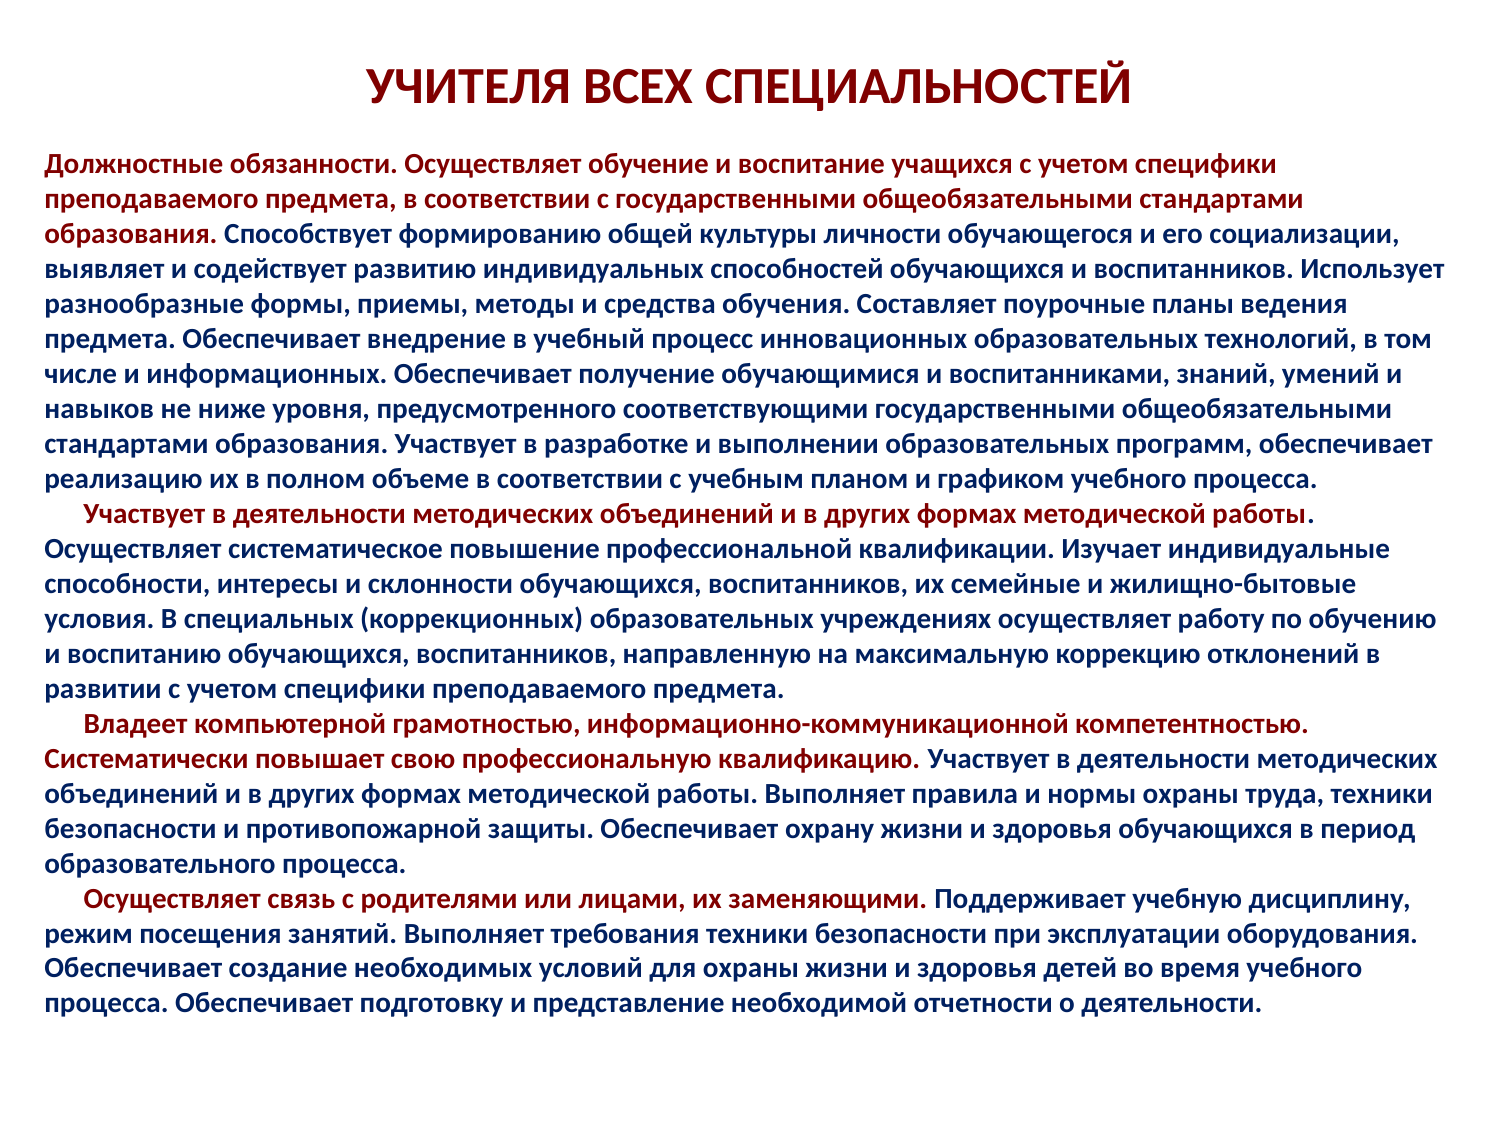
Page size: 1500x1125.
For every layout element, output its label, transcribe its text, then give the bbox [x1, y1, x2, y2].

list Должностные обязанности. Осуществляет обучение и воспитание учащихся с учетом специфики преподаваемого предмета, в соответствии с государственными общеобязательными стандартами образования. Способствует формированию общей культуры личности обучающегося и его социализации, выявляет и содействует развитию индивидуальных способностей обучающихся и воспитанников. Использует разнообразные формы, приемы, методы и средства обучения. Составляет поурочные планы ведения предмета. Обеспечивает внедрение в учебный процесс инновационных образовательных технологий, в том числе и информационных. Обеспечивает получение обучающимися и воспитанниками, знаний, умений и навыков не ниже уровня, предусмотренного соответствующими государственными общеобязательными стандартами образования. Участвует в разработке и выполнении образовательных программ, обеспечивает реализацию их в полном объеме в соответствии с учебным планом и графиком учебного процесса. Участвует в деятельности методических объединений и в других формах методической работы. Осуществляет систематическое повышение профессиональной квалификации. Изучает индивидуальные способности, интересы и склонности обучающихся, воспитанников, их семейные и жилищно-бытовые условия. В специальных (коррекционных) образовательных учреждениях осуществляет работу по обучению и воспитанию обучающихся, воспитанников, направленную на максимальную коррекцию отклонений в развитии с учетом специфики преподаваемого предмета. Владеет компьютерной грамотностью, информационно-коммуникационной компетентностью. Систематически повышает свою профессиональную квалификацию. Участвует в деятельности методических объединений и в других формах методической работы. Выполняет правила и нормы охраны труда, техники безопасности и противопожарной защиты. Обеспечивает охрану жизни и здоровья обучающихся в период образовательного процесса. Осуществляет связь с родителями или лицами, их заменяющими. Поддерживает учебную дисциплину, режим посещения занятий. Выполняет требования техники безопасности при эксплуатации оборудования. Обеспечивает создание необходимых условий для охраны жизни и здоровья детей во время учебного процесса. Обеспечивает подготовку и представление необходимой отчетности о деятельности. [29, 137, 1471, 1083]
title УЧИТЕЛЯ ВСЕХ СПЕЦИАЛЬНОСТЕЙ [75, 19, 1425, 137]
